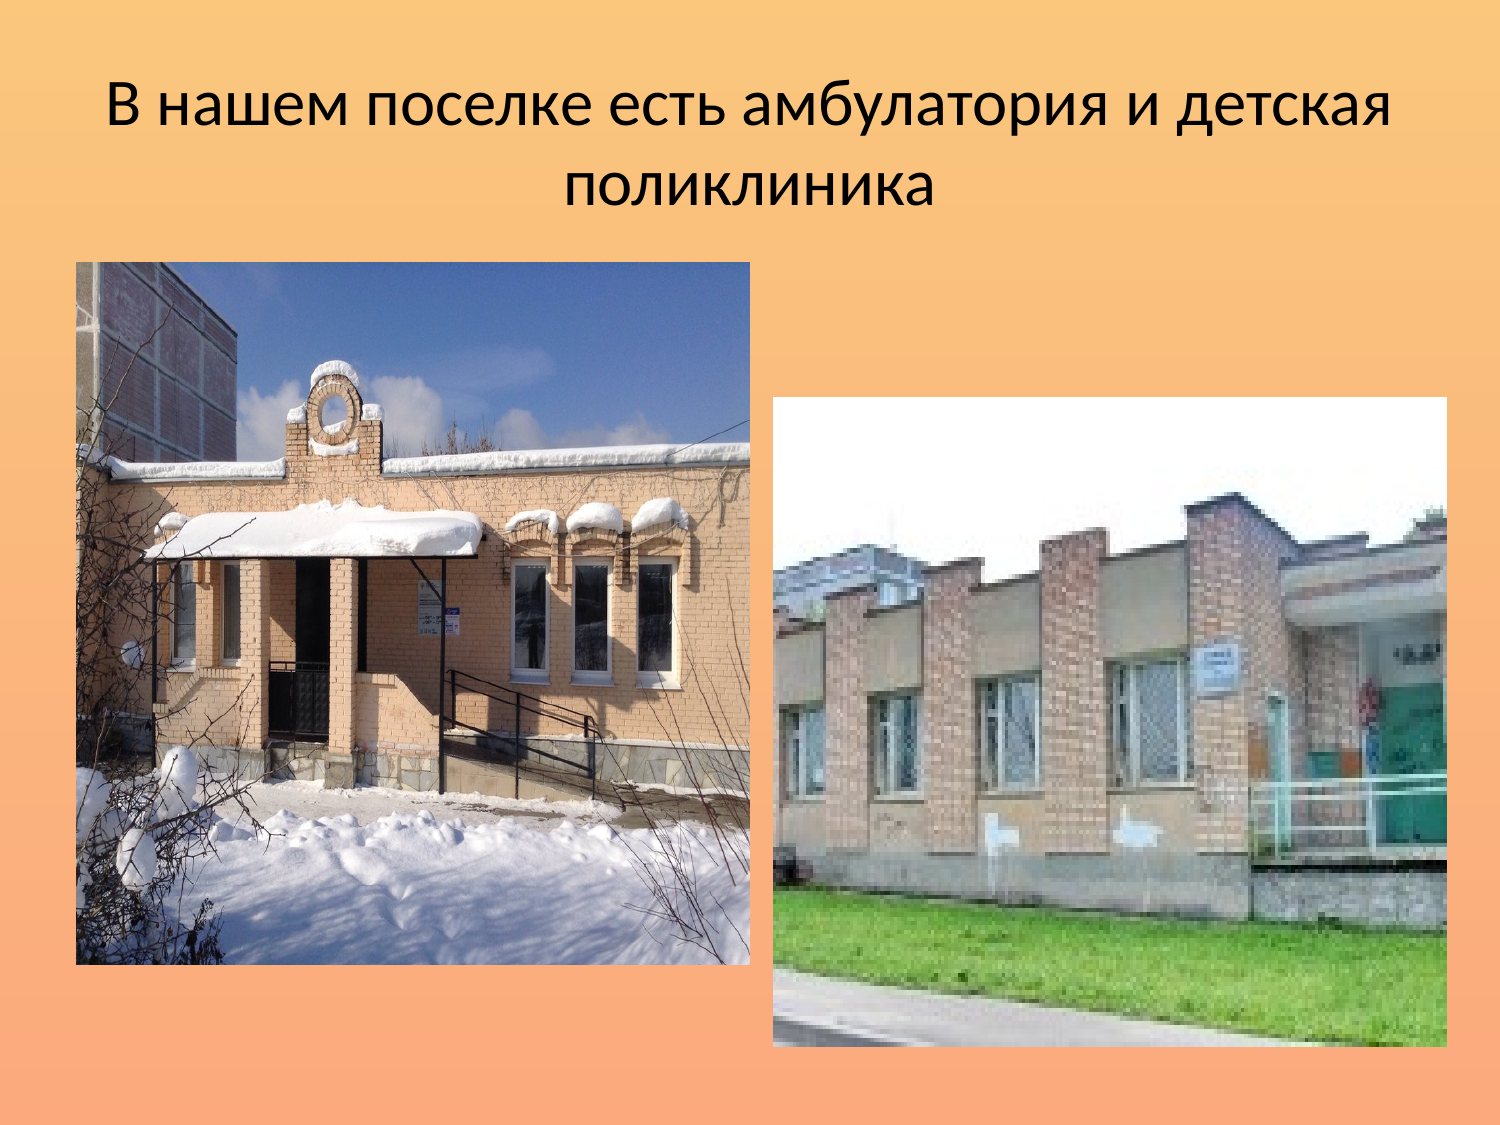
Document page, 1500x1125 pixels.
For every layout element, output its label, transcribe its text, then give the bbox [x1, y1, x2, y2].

picture [773, 396, 1448, 1048]
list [76, 262, 751, 965]
title В нашем поселке есть амбулатория и детская поликлиника [75, 45, 1425, 233]
